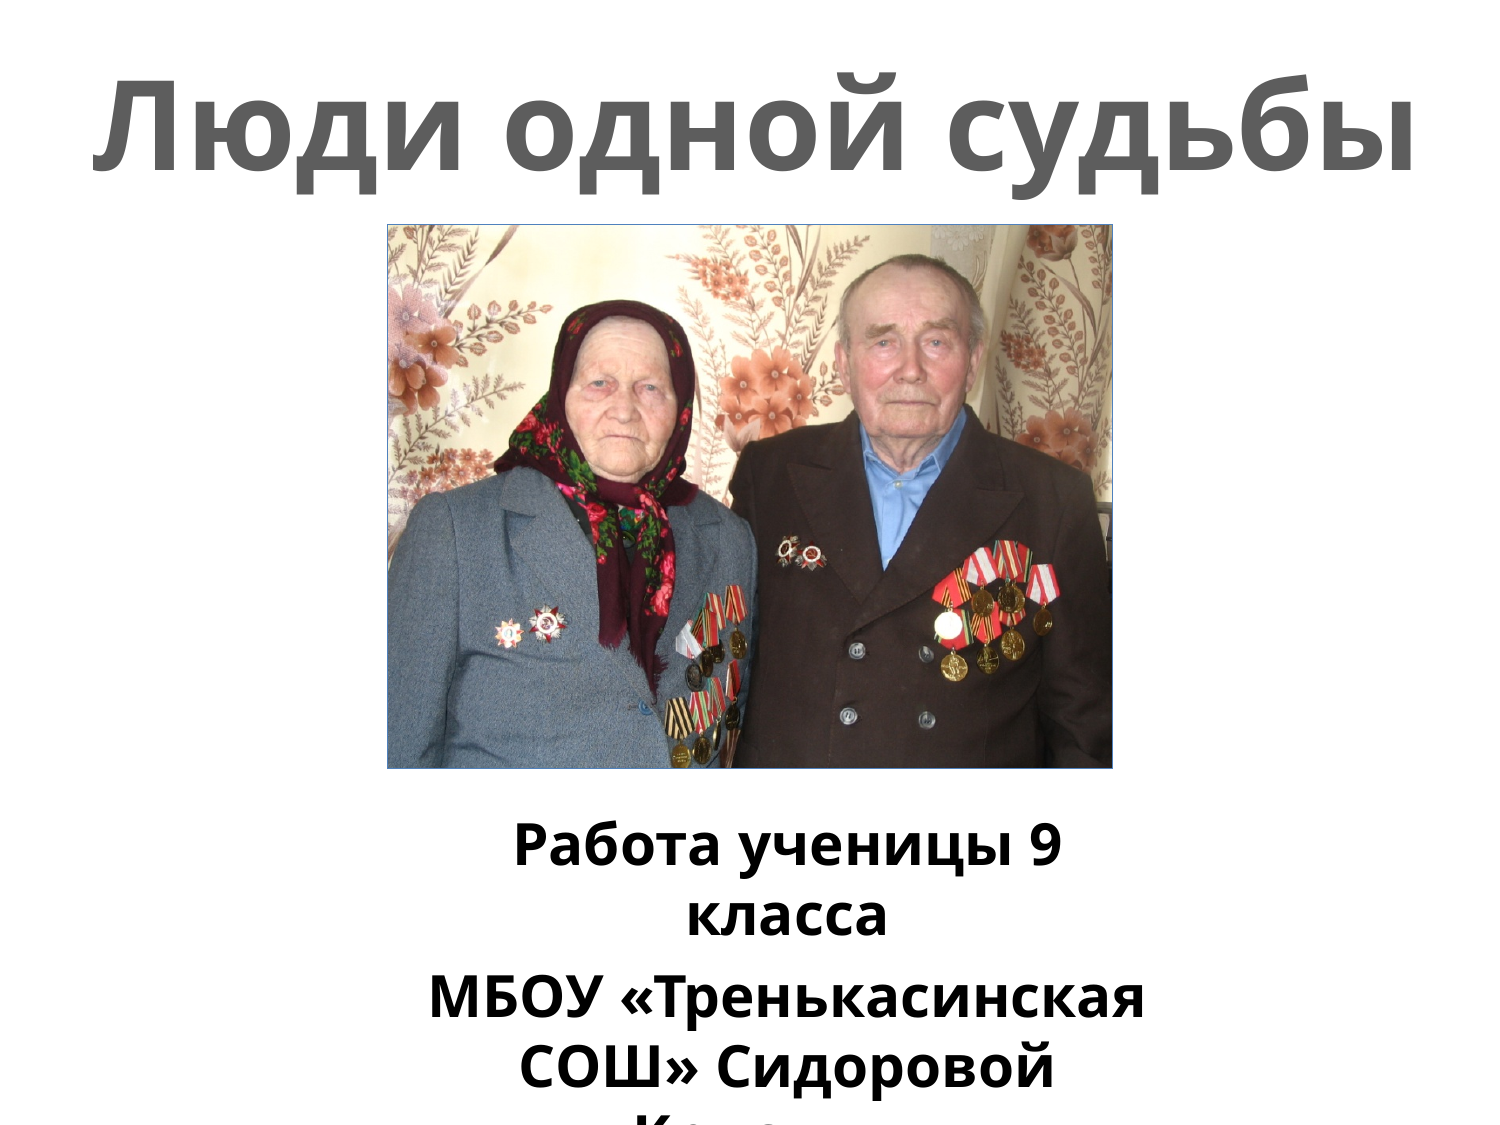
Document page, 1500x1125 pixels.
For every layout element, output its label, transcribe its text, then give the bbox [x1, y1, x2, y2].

subtitle Работа ученицы 9 класса МБОУ «Тренькасинская СОШ» Сидоровой Кристины [412, 800, 1163, 1088]
picture [387, 224, 1113, 769]
title [37, 0, 1438, 242]
